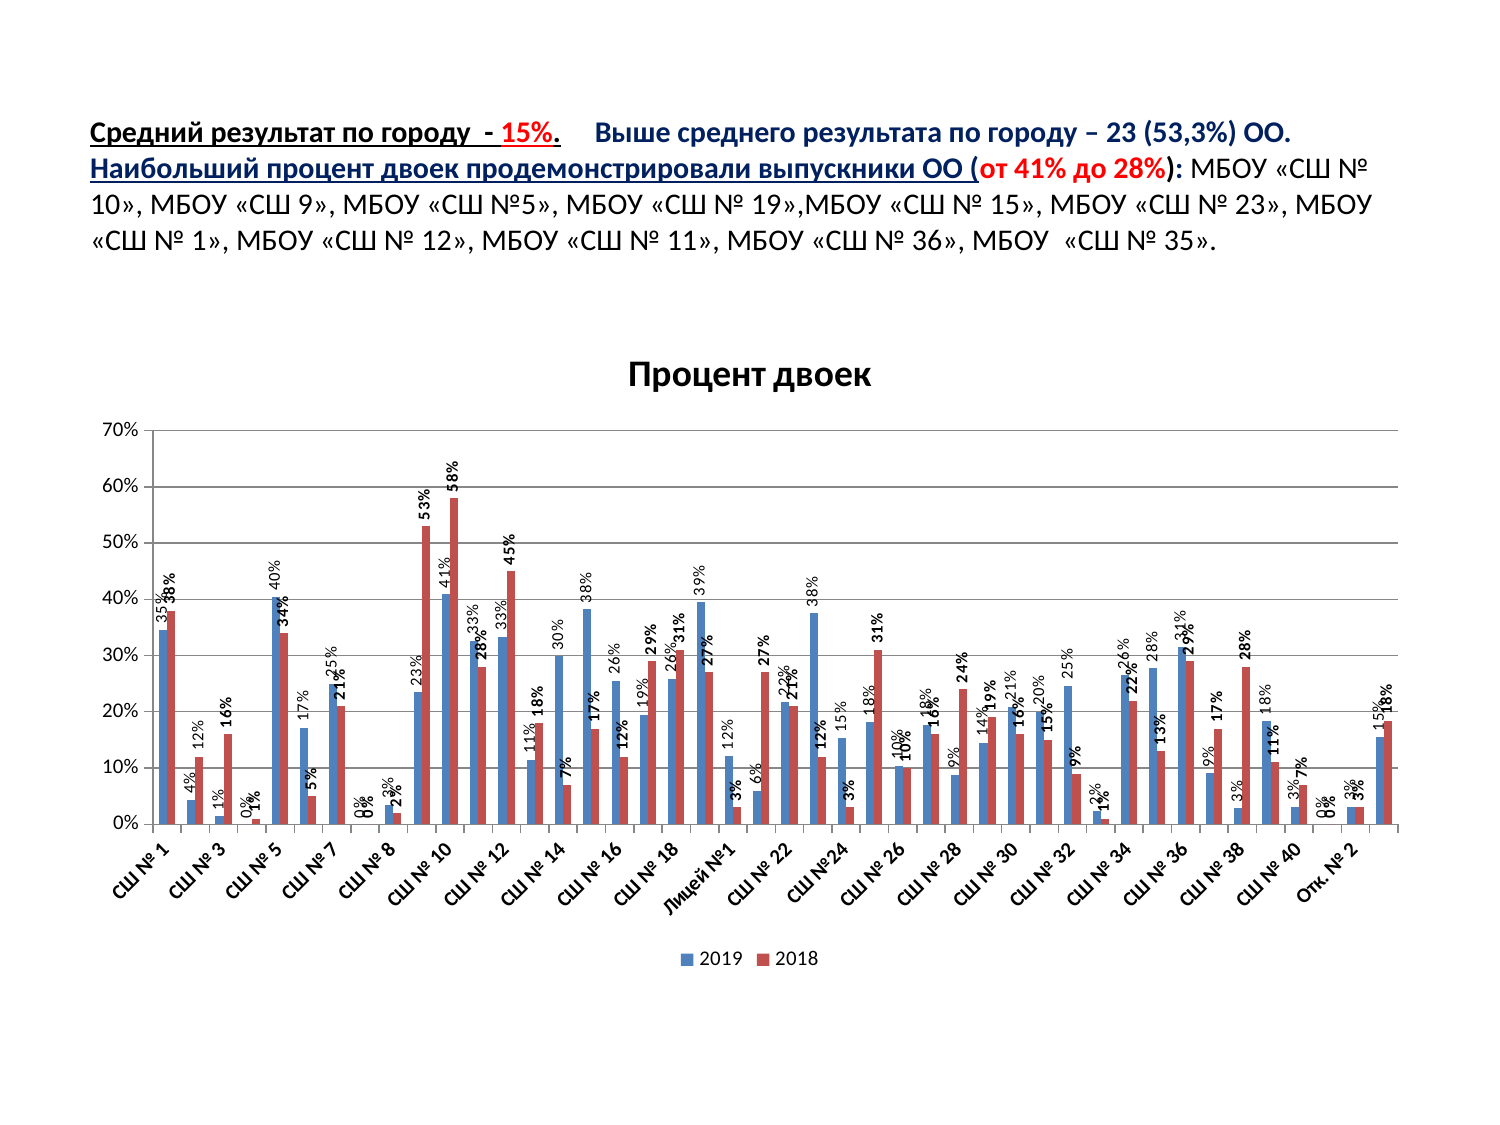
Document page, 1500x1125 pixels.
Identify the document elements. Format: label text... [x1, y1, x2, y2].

chart [74, 326, 1426, 977]
title Средний результат по городу - 15%. Выше среднего результата по городу – 23 (53,3%) ОО. Наибольший процент двоек продемонстрировали выпускники ОО (от 41% до 28%): МБОУ «СШ № 10», МБОУ «СШ 9», МБОУ «СШ №5», МБОУ «СШ № 19»,МБОУ «СШ № 15», МБОУ «СШ № 23», МБОУ «СШ № 1», МБОУ «СШ № 12», МБОУ «СШ № 11», МБОУ «СШ № 36», МБОУ «СШ № 35». [75, 78, 1425, 291]
